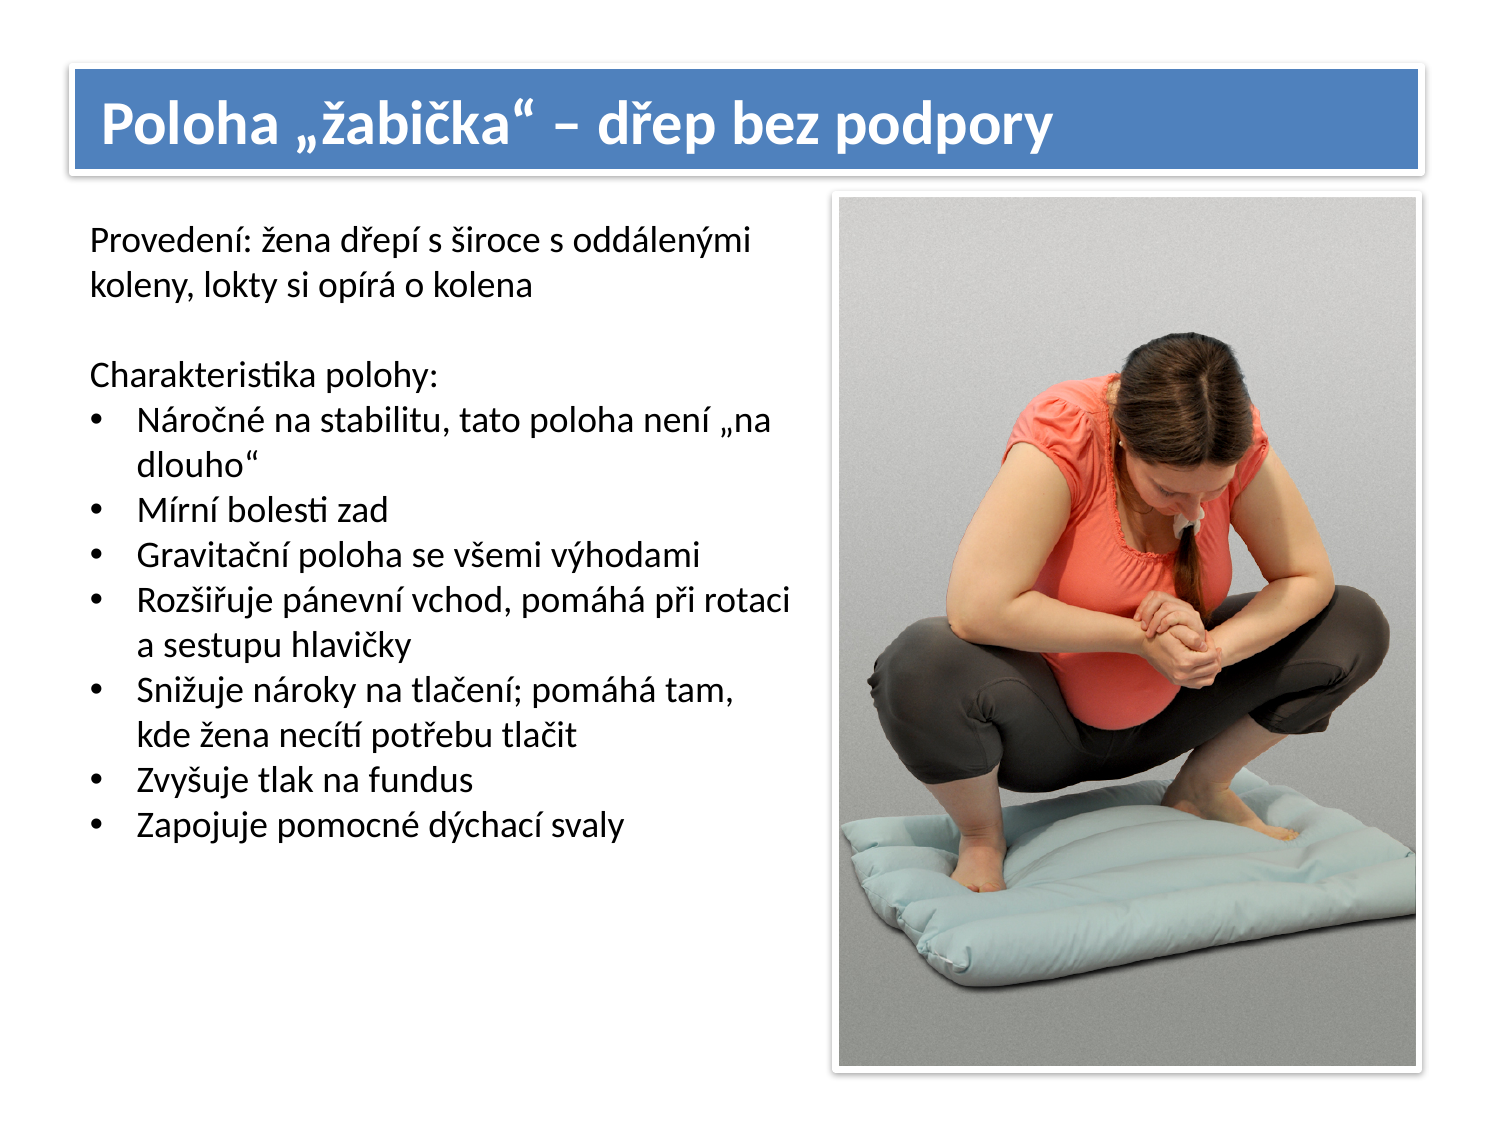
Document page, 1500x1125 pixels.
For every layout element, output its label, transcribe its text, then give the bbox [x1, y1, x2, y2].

text_box Poloha „žabička“ – dřep bez podpory [69, 63, 1425, 176]
text_box Provedení: žena dřepí s široce s oddálenými koleny, lokty si opírá o kolena Charakteristika polohy: Náročné na stabilitu, tato poloha není „na dlouho“ Mírní bolesti zad Gravitační poloha se všemi výhodami Rozšiřuje pánevní vchod, pomáhá při rotaci a sestupu hlavičky Snižuje nároky na tlačení; pomáhá tam, kde žena necítí potřebu tlačit Zvyšuje tlak na fundus Zapojuje pomocné dýchací svaly [74, 208, 809, 1056]
picture [838, 196, 1417, 1067]
